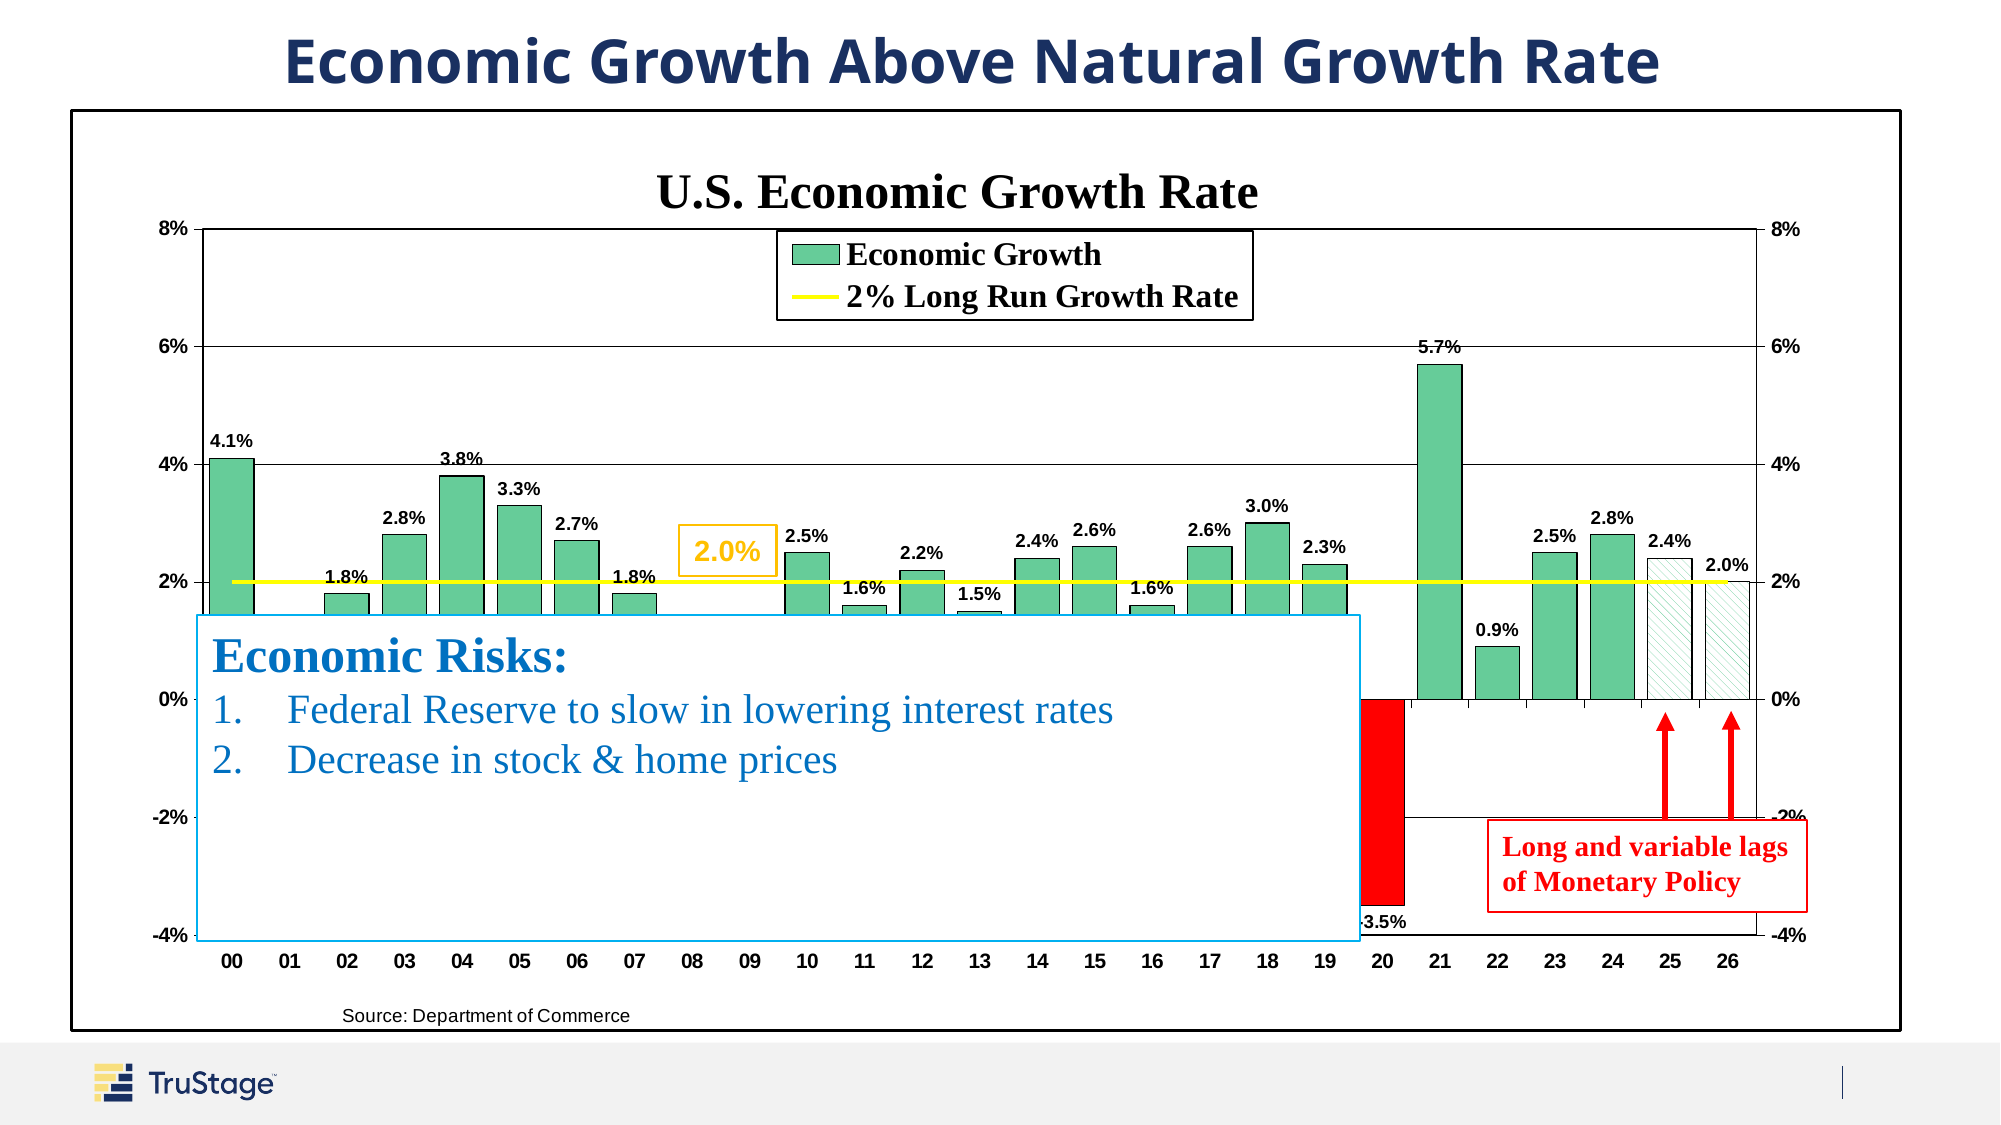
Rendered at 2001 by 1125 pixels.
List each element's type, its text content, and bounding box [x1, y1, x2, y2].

title Economic Growth Above Natural Growth Rate [70, 23, 1879, 105]
picture [72, 1041, 299, 1124]
chart [70, 108, 1902, 1033]
